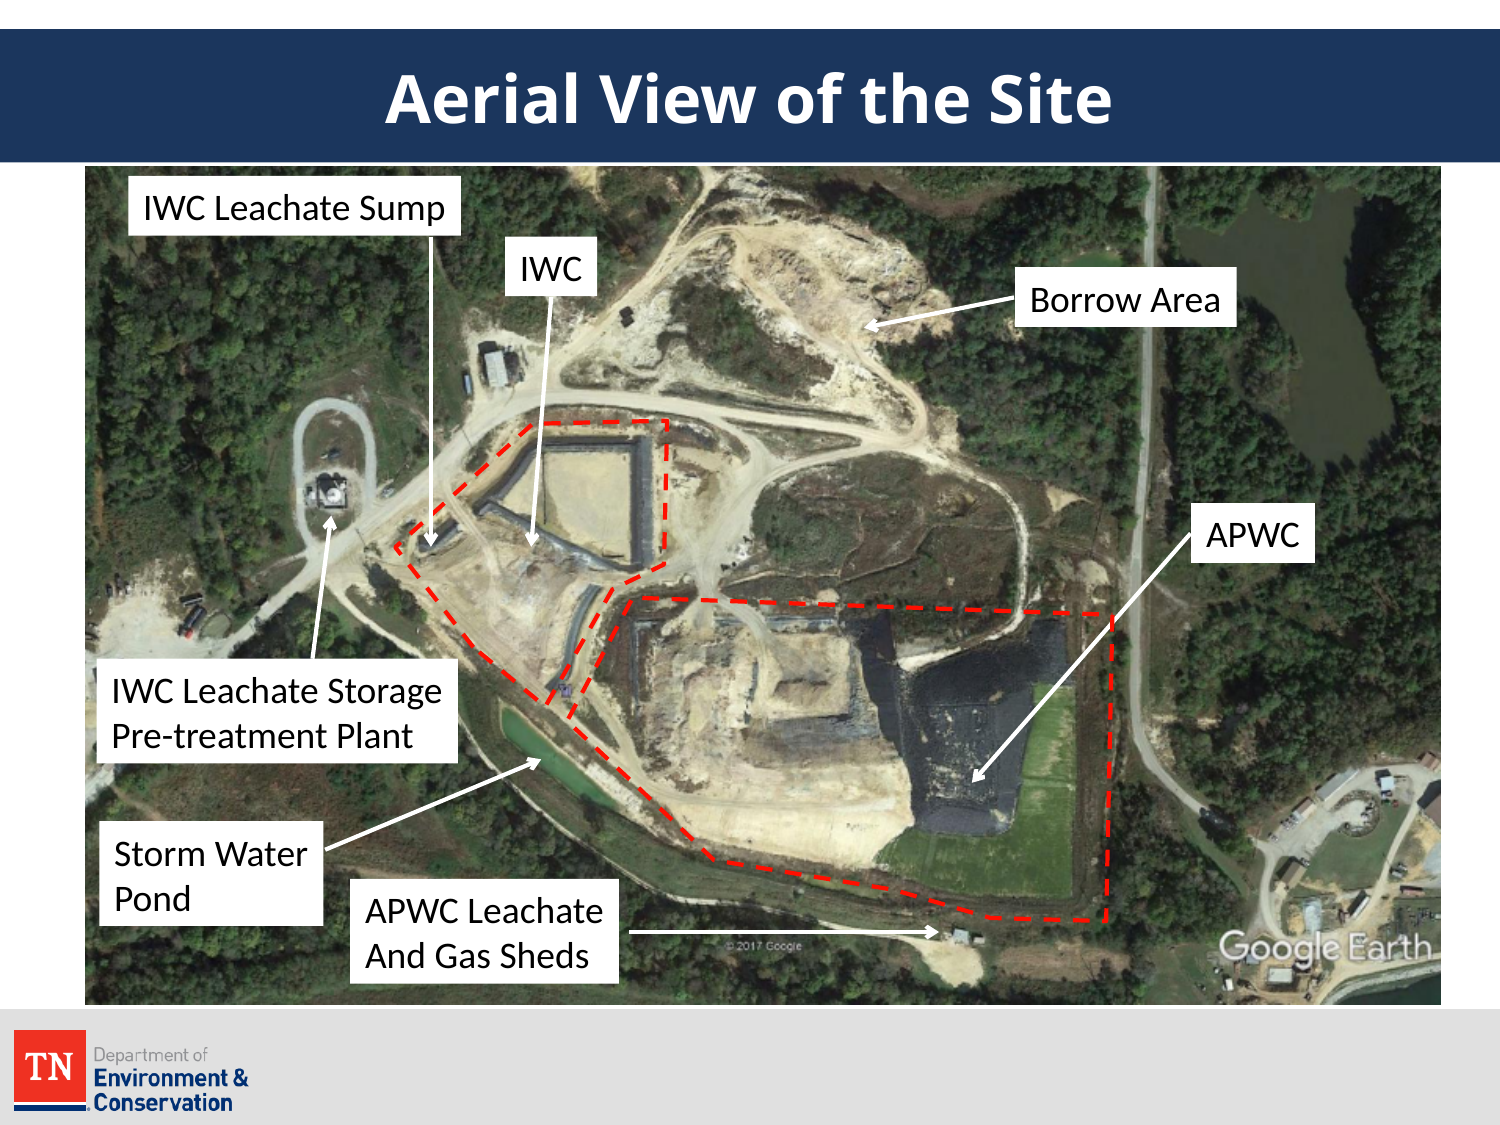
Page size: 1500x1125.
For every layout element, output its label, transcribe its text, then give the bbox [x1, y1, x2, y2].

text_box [863, 297, 1015, 328]
title Aerial View of the Site [24, 29, 1475, 165]
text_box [324, 759, 542, 851]
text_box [312, 515, 332, 659]
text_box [971, 533, 1191, 784]
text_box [530, 296, 552, 548]
picture [85, 165, 1441, 1006]
